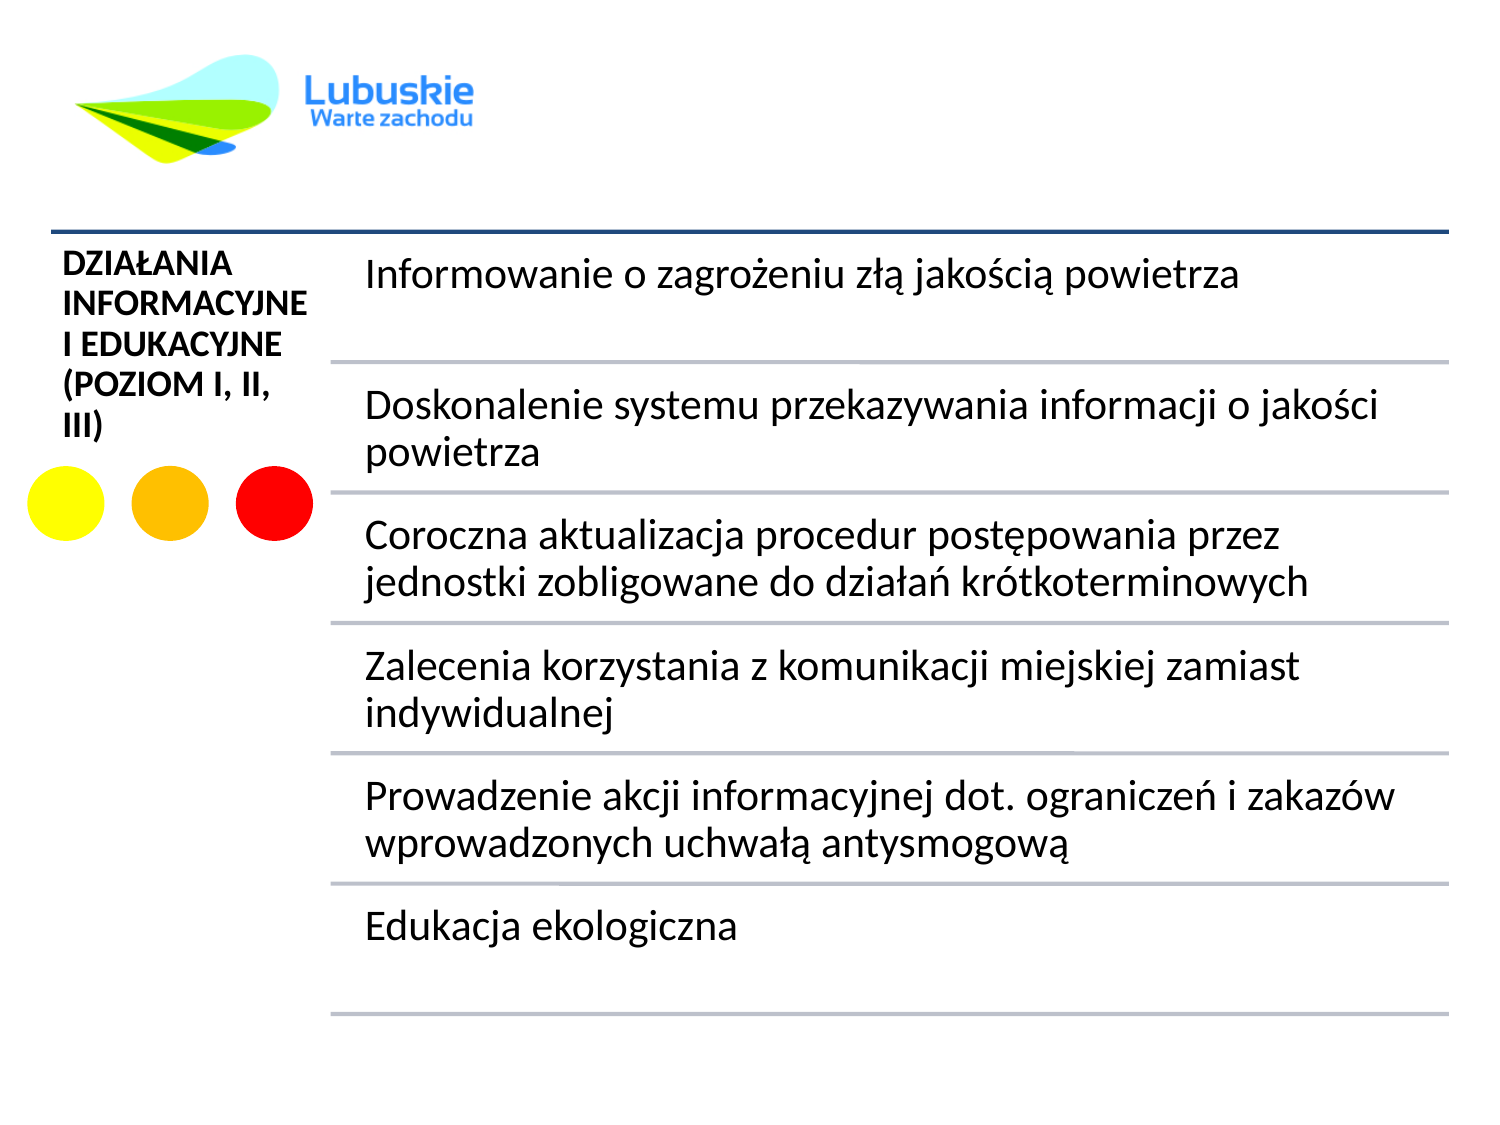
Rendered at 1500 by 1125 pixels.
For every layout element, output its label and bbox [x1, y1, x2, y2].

picture [74, 54, 474, 164]
list [50, 231, 1450, 1021]
text_box [29, 467, 312, 540]
